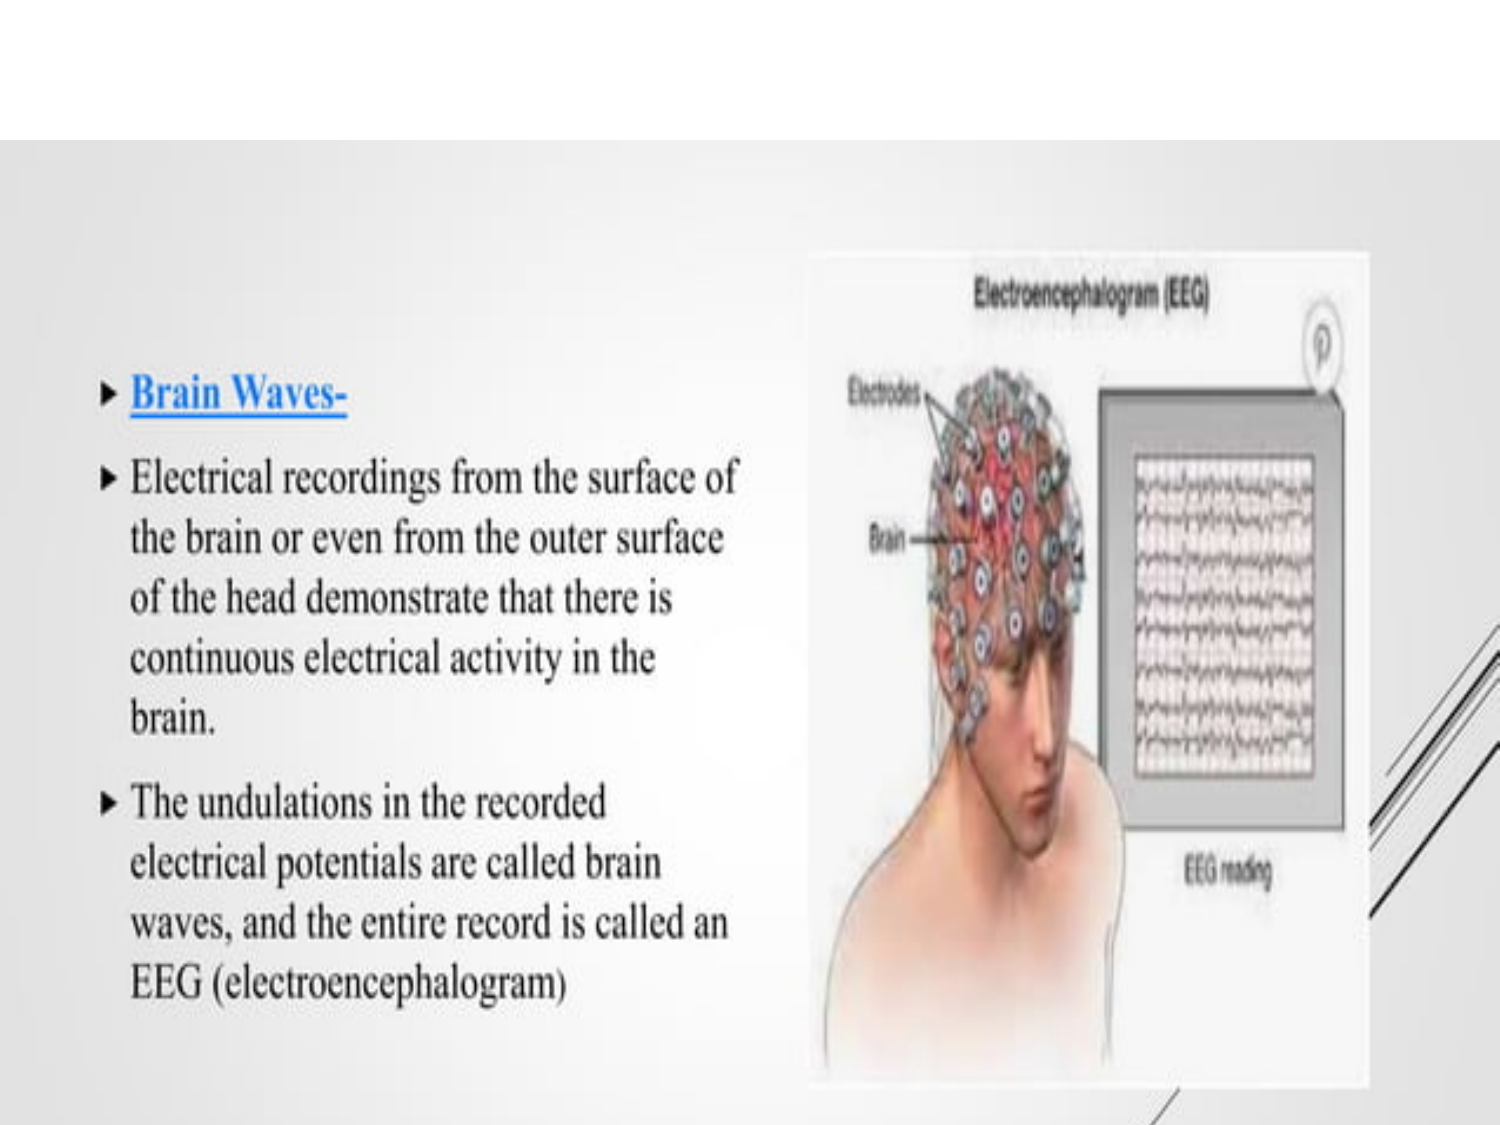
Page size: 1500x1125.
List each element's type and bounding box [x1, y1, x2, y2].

picture [0, 139, 1500, 1125]
